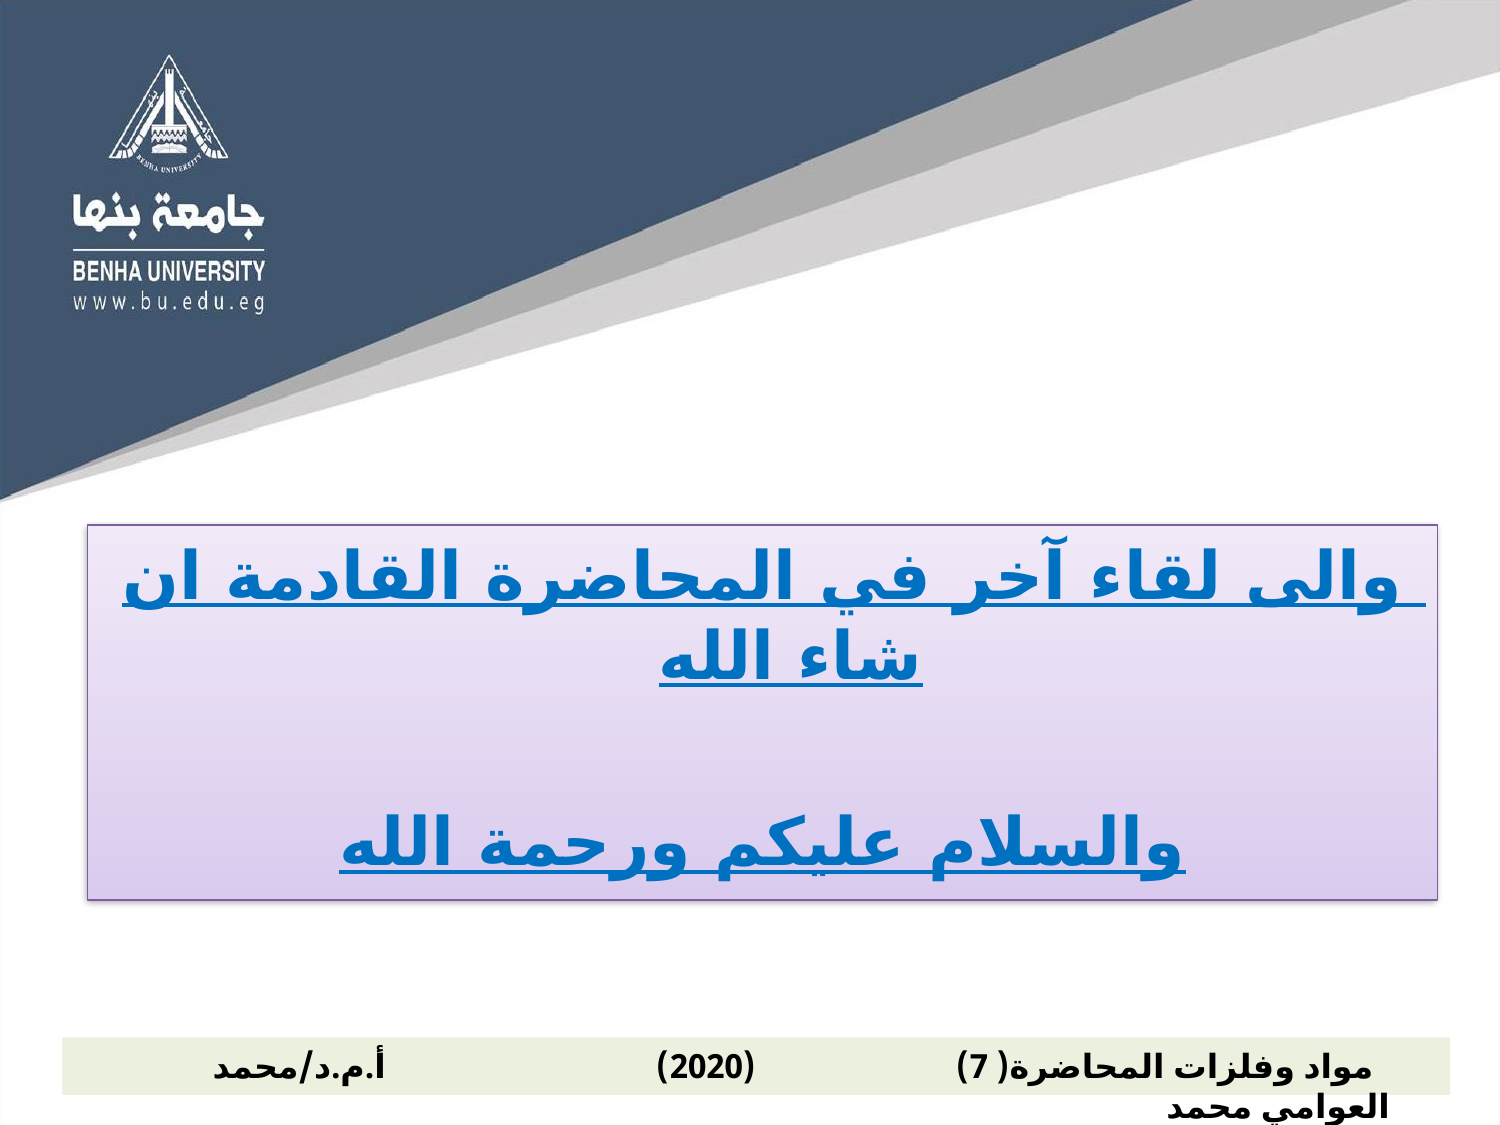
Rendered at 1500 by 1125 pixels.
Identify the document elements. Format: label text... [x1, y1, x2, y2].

picture [0, 0, 1500, 1125]
list والى لقاء آخر في المحاضرة القادمة ان شاء الله والسلام عليكم ورحمة الله [87, 524, 1438, 901]
text_box مواد وفلزات المحاضرة( 7) (2020) أ.م.د/محمد العوامي محمد [62, 1037, 1450, 1095]
